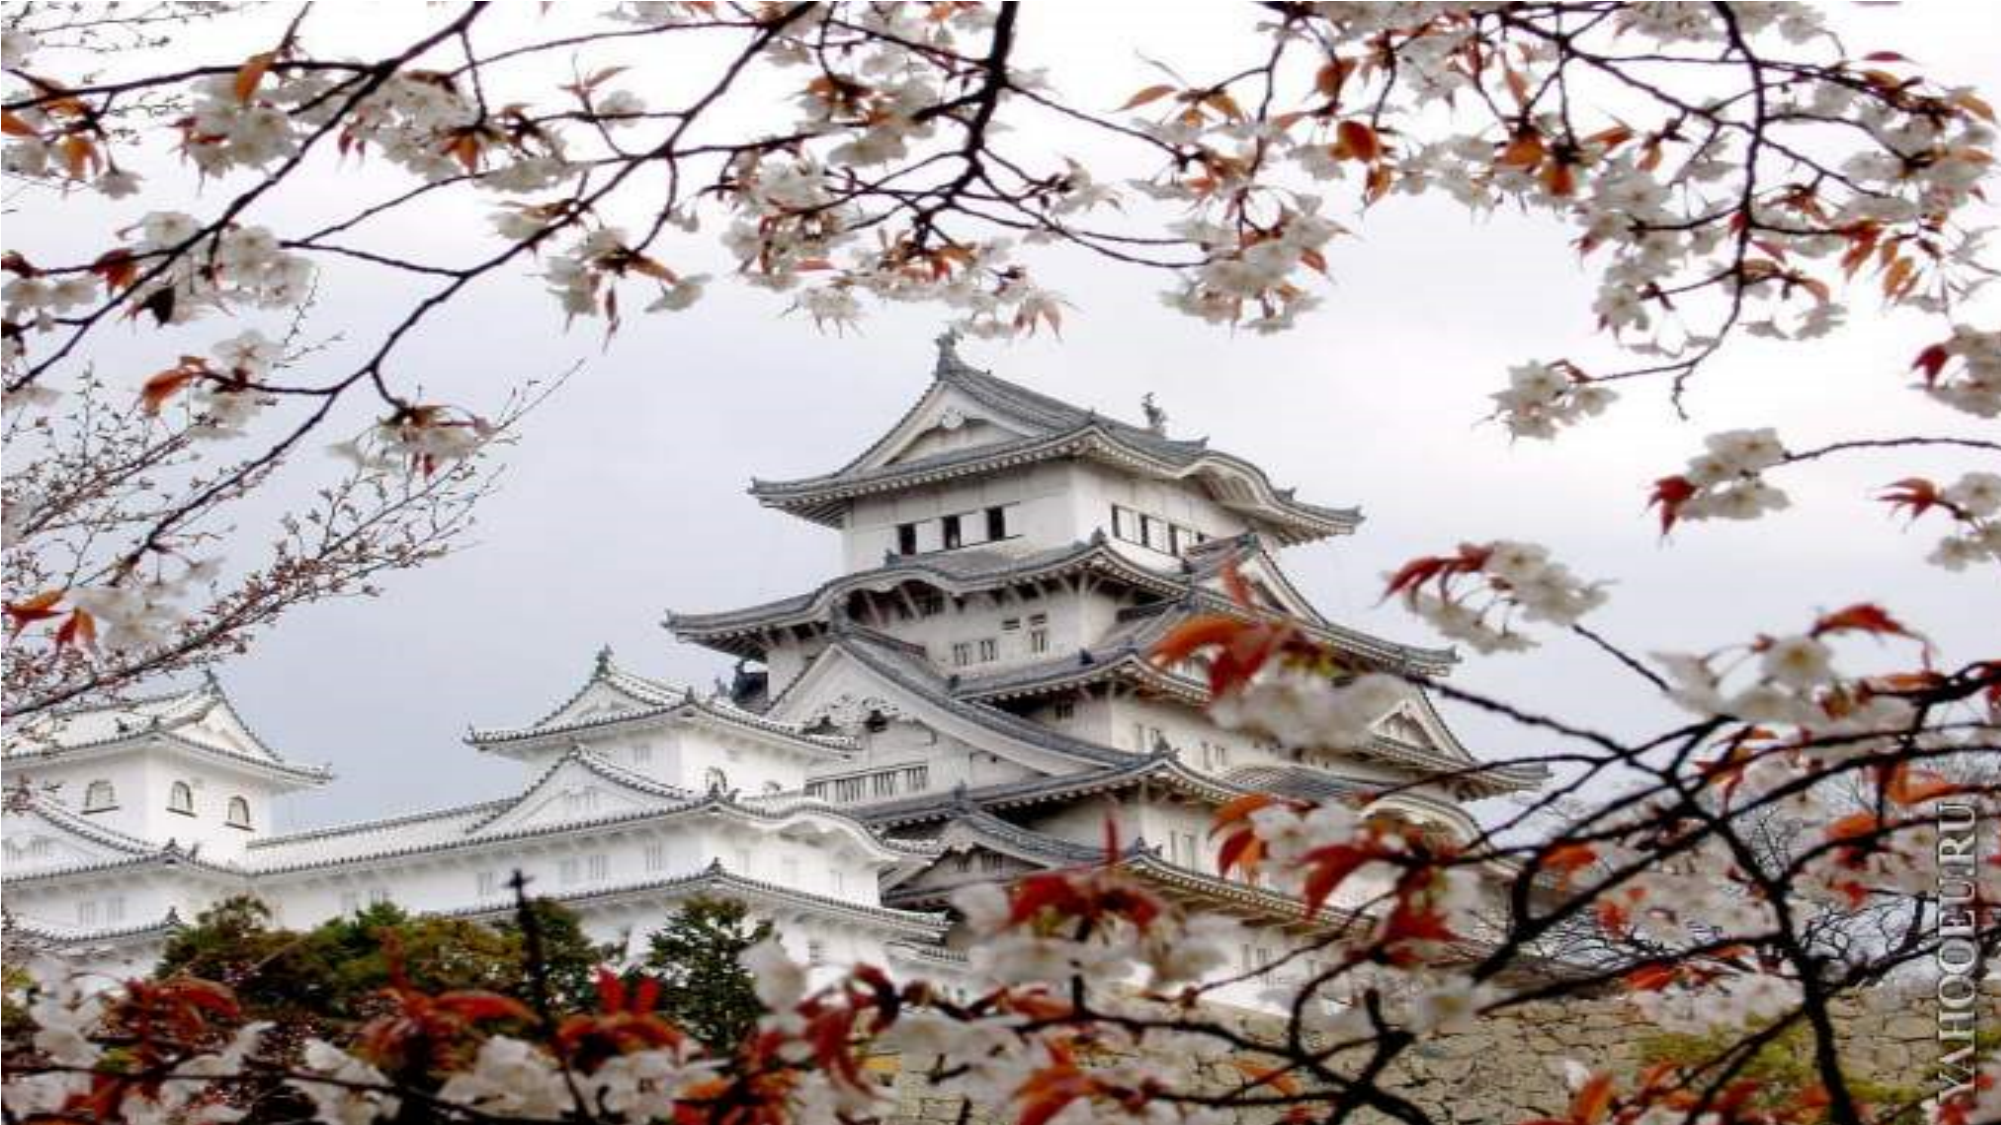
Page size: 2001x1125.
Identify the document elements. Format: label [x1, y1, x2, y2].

text_box [0, 0, 2000, 1125]
